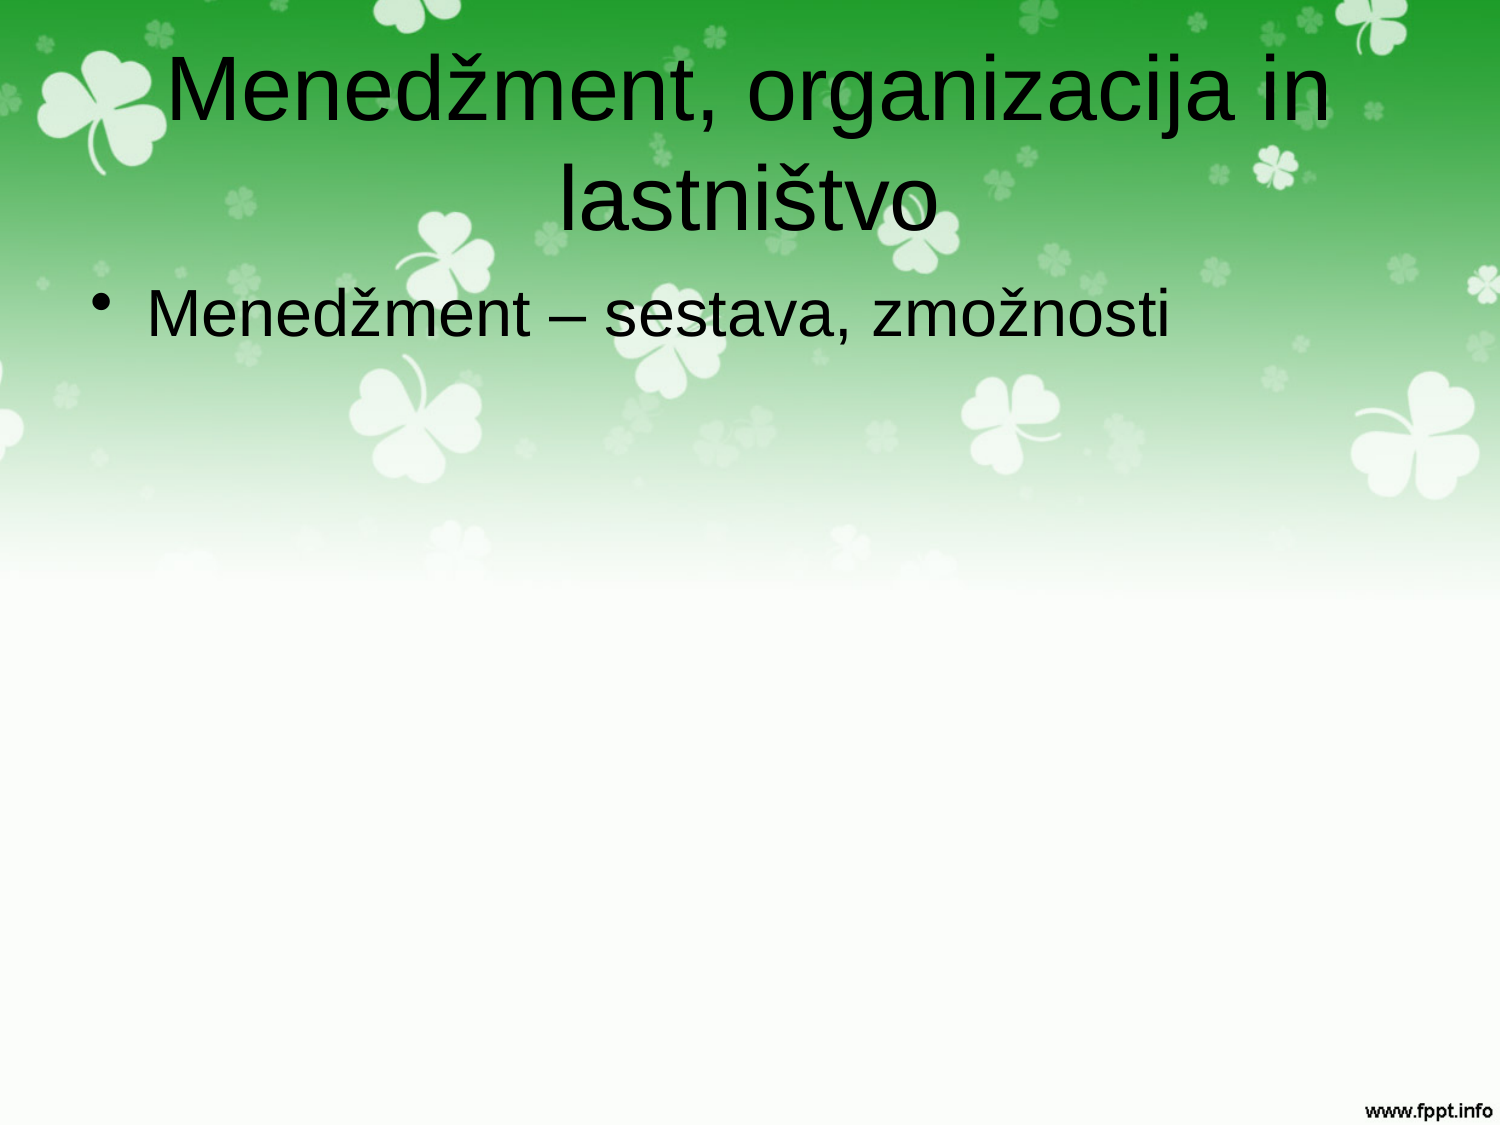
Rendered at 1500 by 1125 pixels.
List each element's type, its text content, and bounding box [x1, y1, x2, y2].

picture [0, 0, 1500, 1125]
list Menedžment – sestava, zmožnosti [75, 262, 1425, 1005]
title Menedžment, organizacija in lastništvo [75, 45, 1425, 233]
